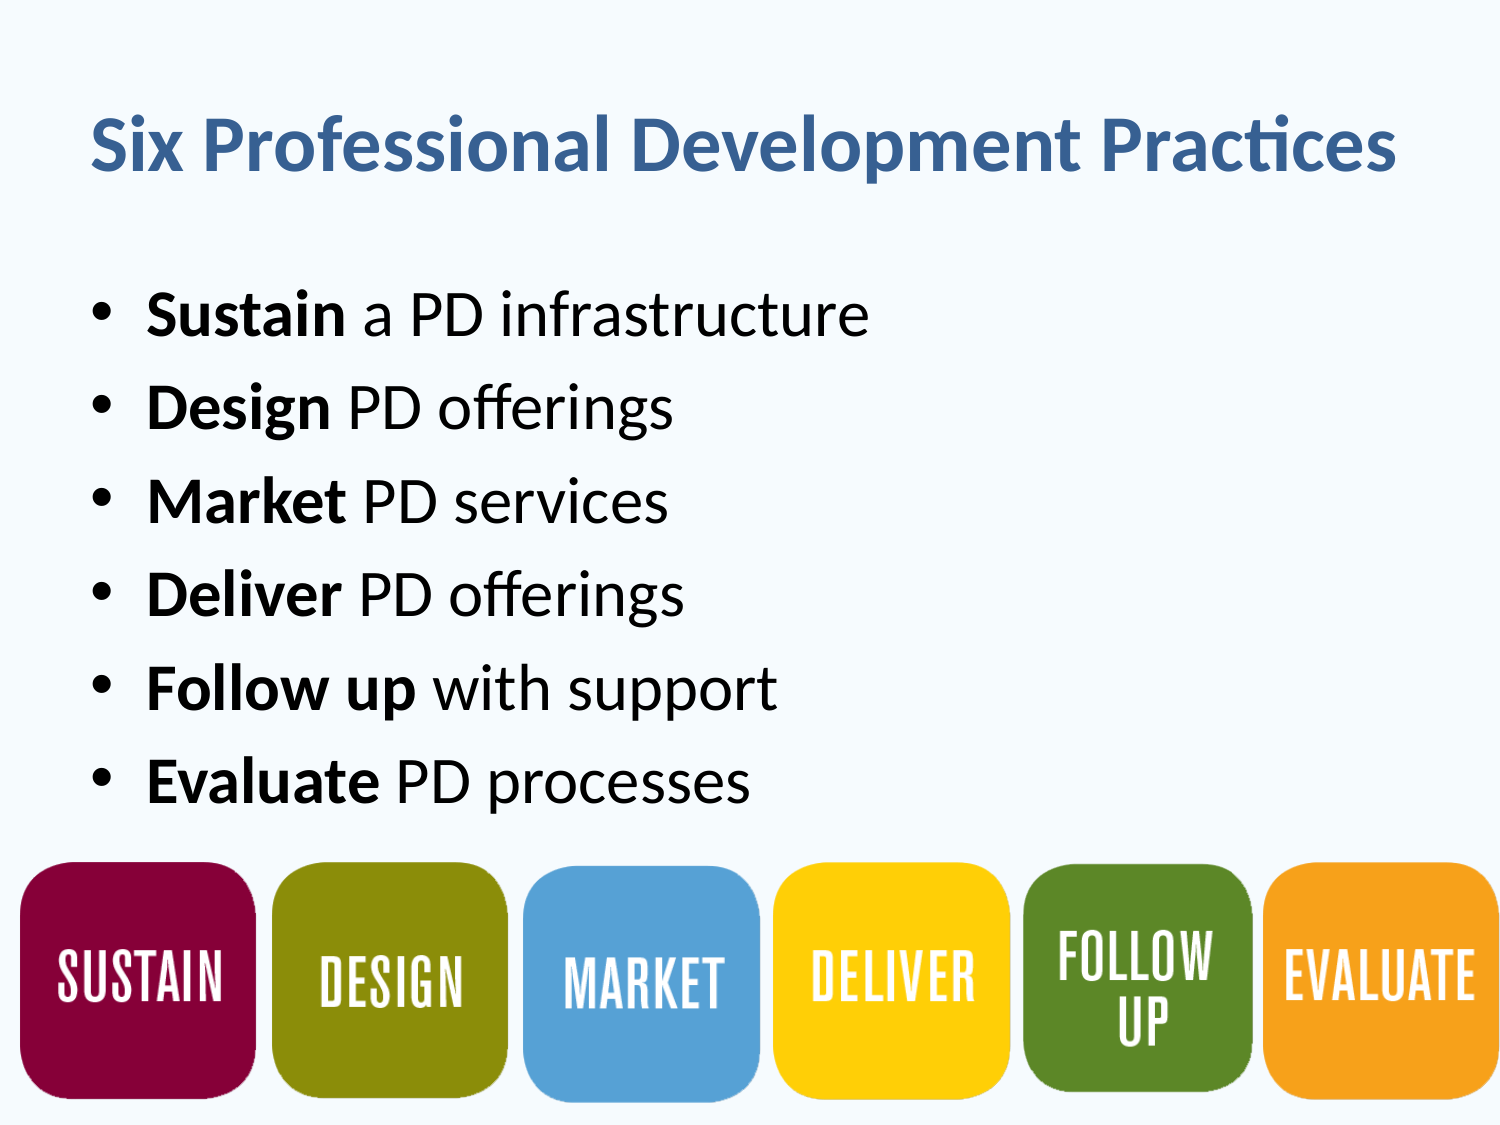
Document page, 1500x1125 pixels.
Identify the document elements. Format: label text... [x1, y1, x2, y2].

picture [522, 865, 761, 1103]
picture [772, 862, 1011, 1100]
picture [1013, 853, 1500, 1104]
picture [270, 861, 509, 1099]
picture [19, 862, 258, 1100]
list Sustain a PD infrastructure Design PD offerings Market PD services Deliver PD offerings Follow up with support Evaluate PD processes [75, 262, 1425, 1005]
title Six Professional Development Practices [75, 45, 1425, 233]
